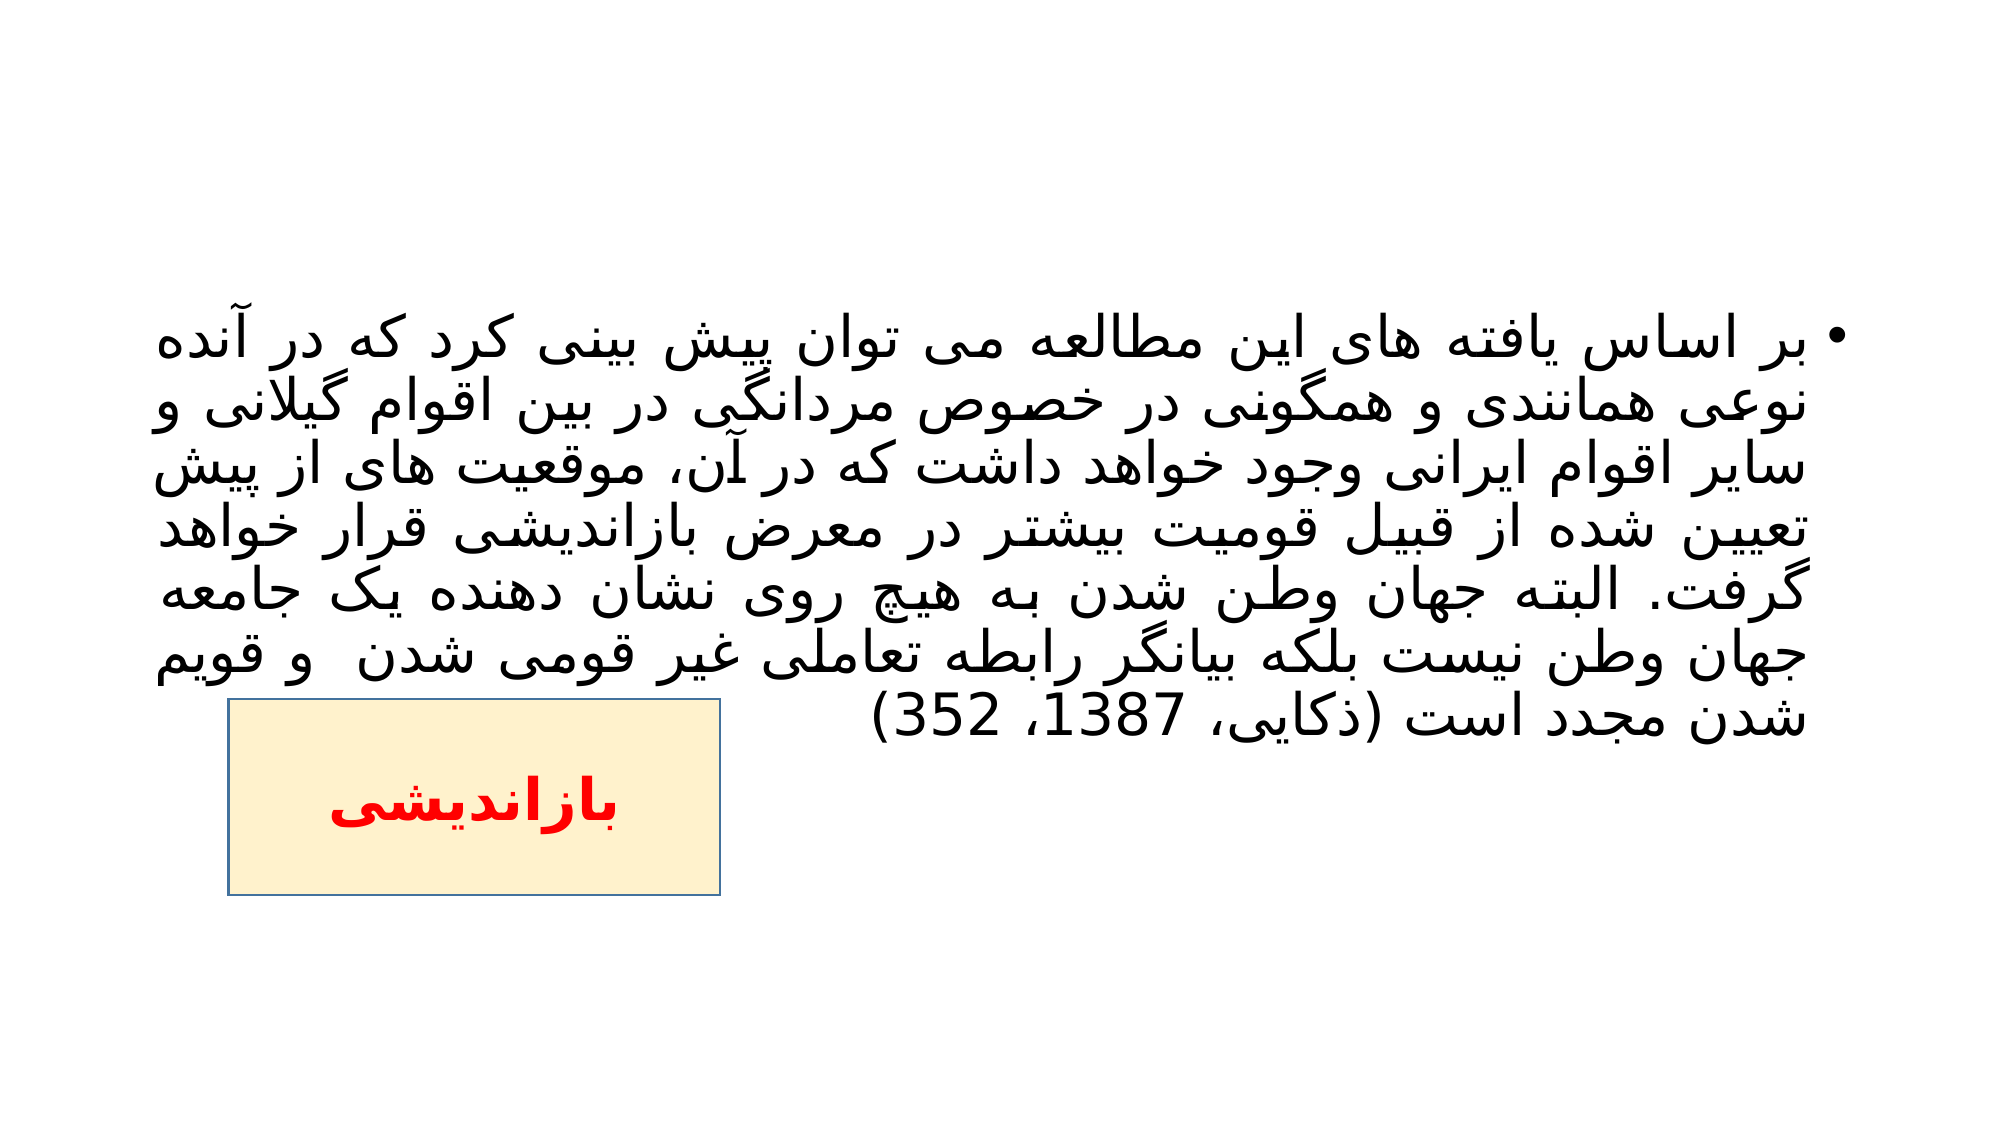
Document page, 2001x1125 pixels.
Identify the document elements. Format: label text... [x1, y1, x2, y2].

list بر اساس یافته های این مطالعه می توان پیش بینی کرد که در آنده نوعی همانندی و همگونی در خصوص مردانگی در بین اقوام گیلانی و سایر اقوام ایرانی وجود خواهد داشت که در آن، موقعیت های از پیش تعیین شده از قبیل قومیت بیشتر در معرض بازاندیشی قرار خواهد گرفت. البته جهان وطن شدن به هیچ روی نشان دهنده یک جامعه جهان وطن نیست بلکه بیانگر رابطه تعاملی غیر قومی شدن و قویم شدن مجدد است (ذکایی، 1387، 352) [137, 299, 1863, 1014]
text_box بازاندیشی [227, 698, 721, 896]
